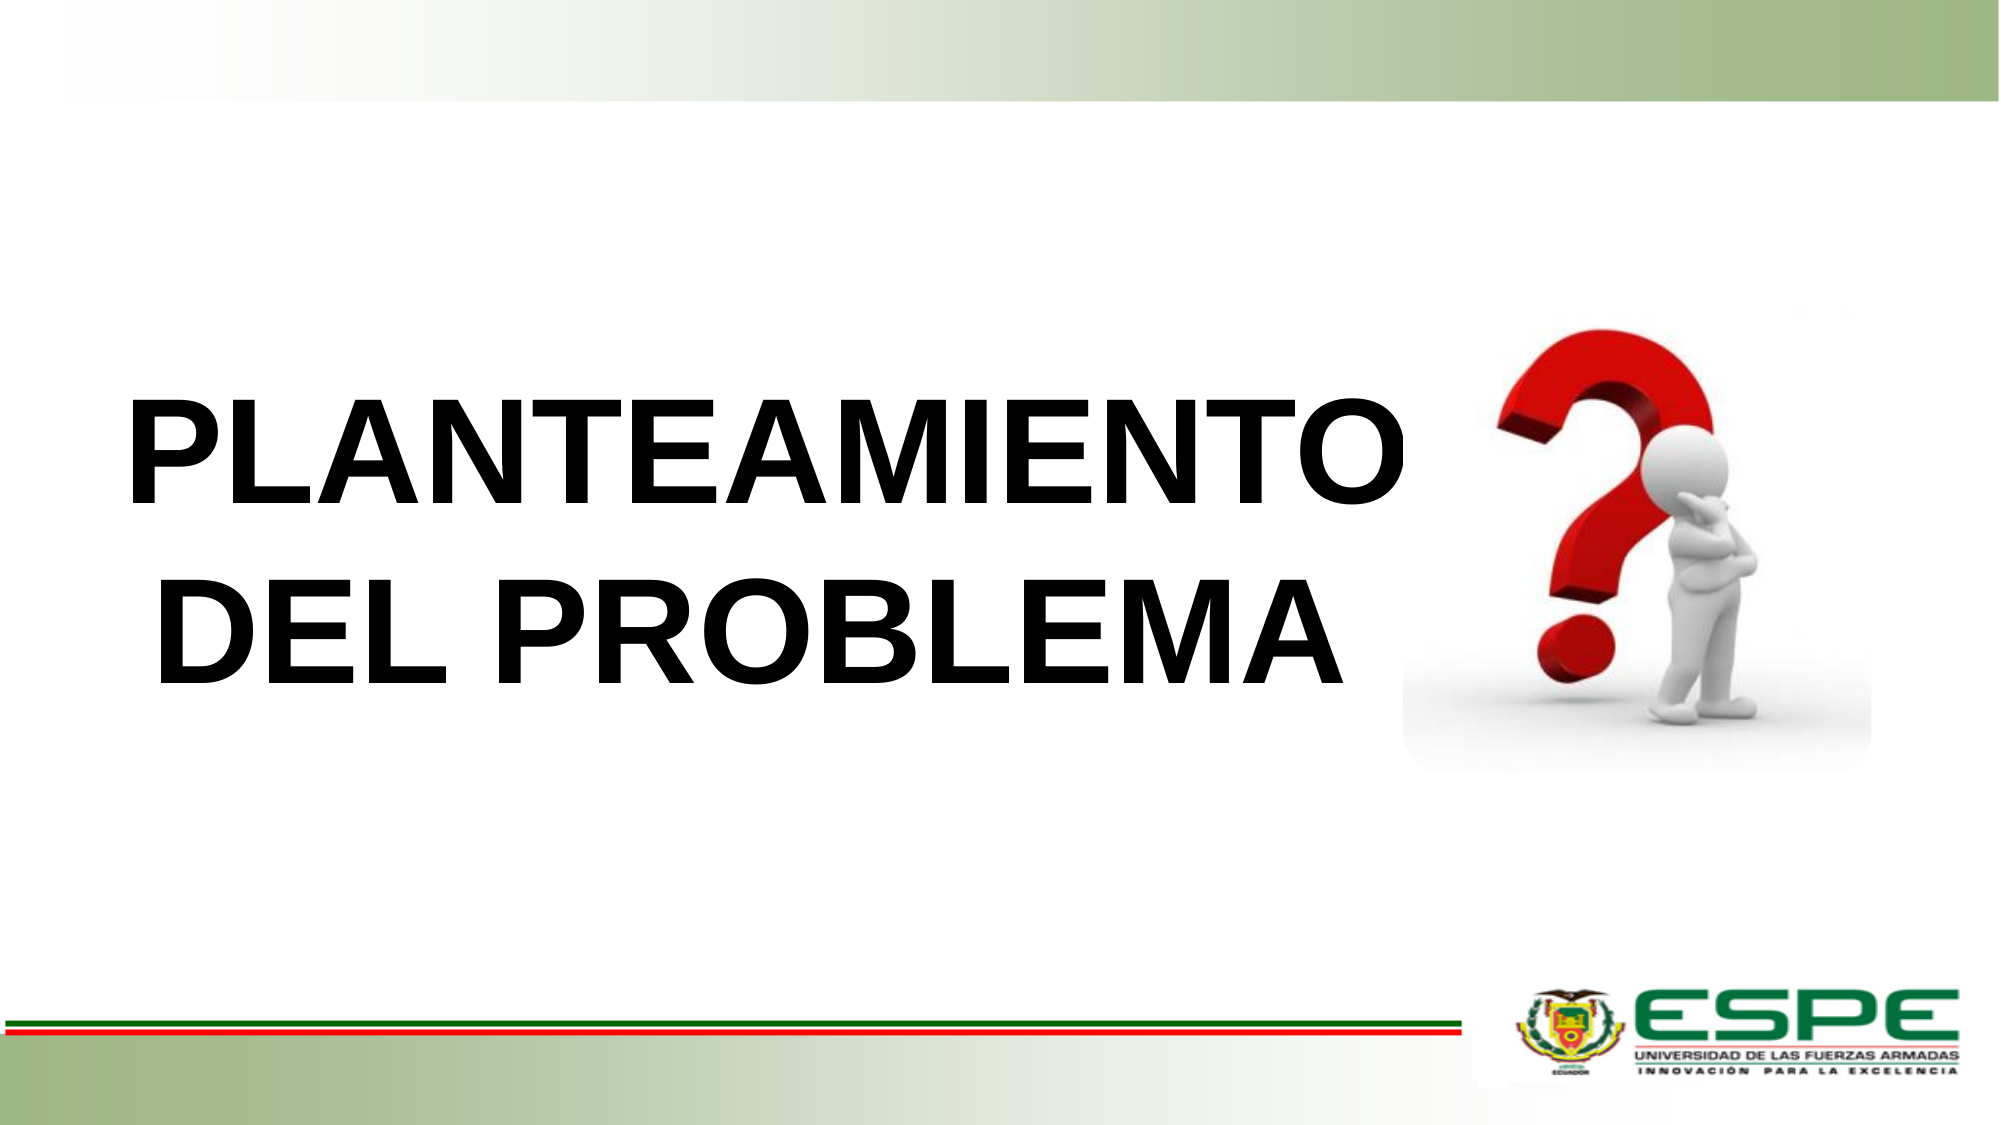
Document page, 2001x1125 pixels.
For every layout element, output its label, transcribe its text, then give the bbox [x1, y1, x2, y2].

picture [0, 0, 2001, 1125]
title PLANTEAMIENTO DEL PROBLEMA [39, 348, 1397, 720]
